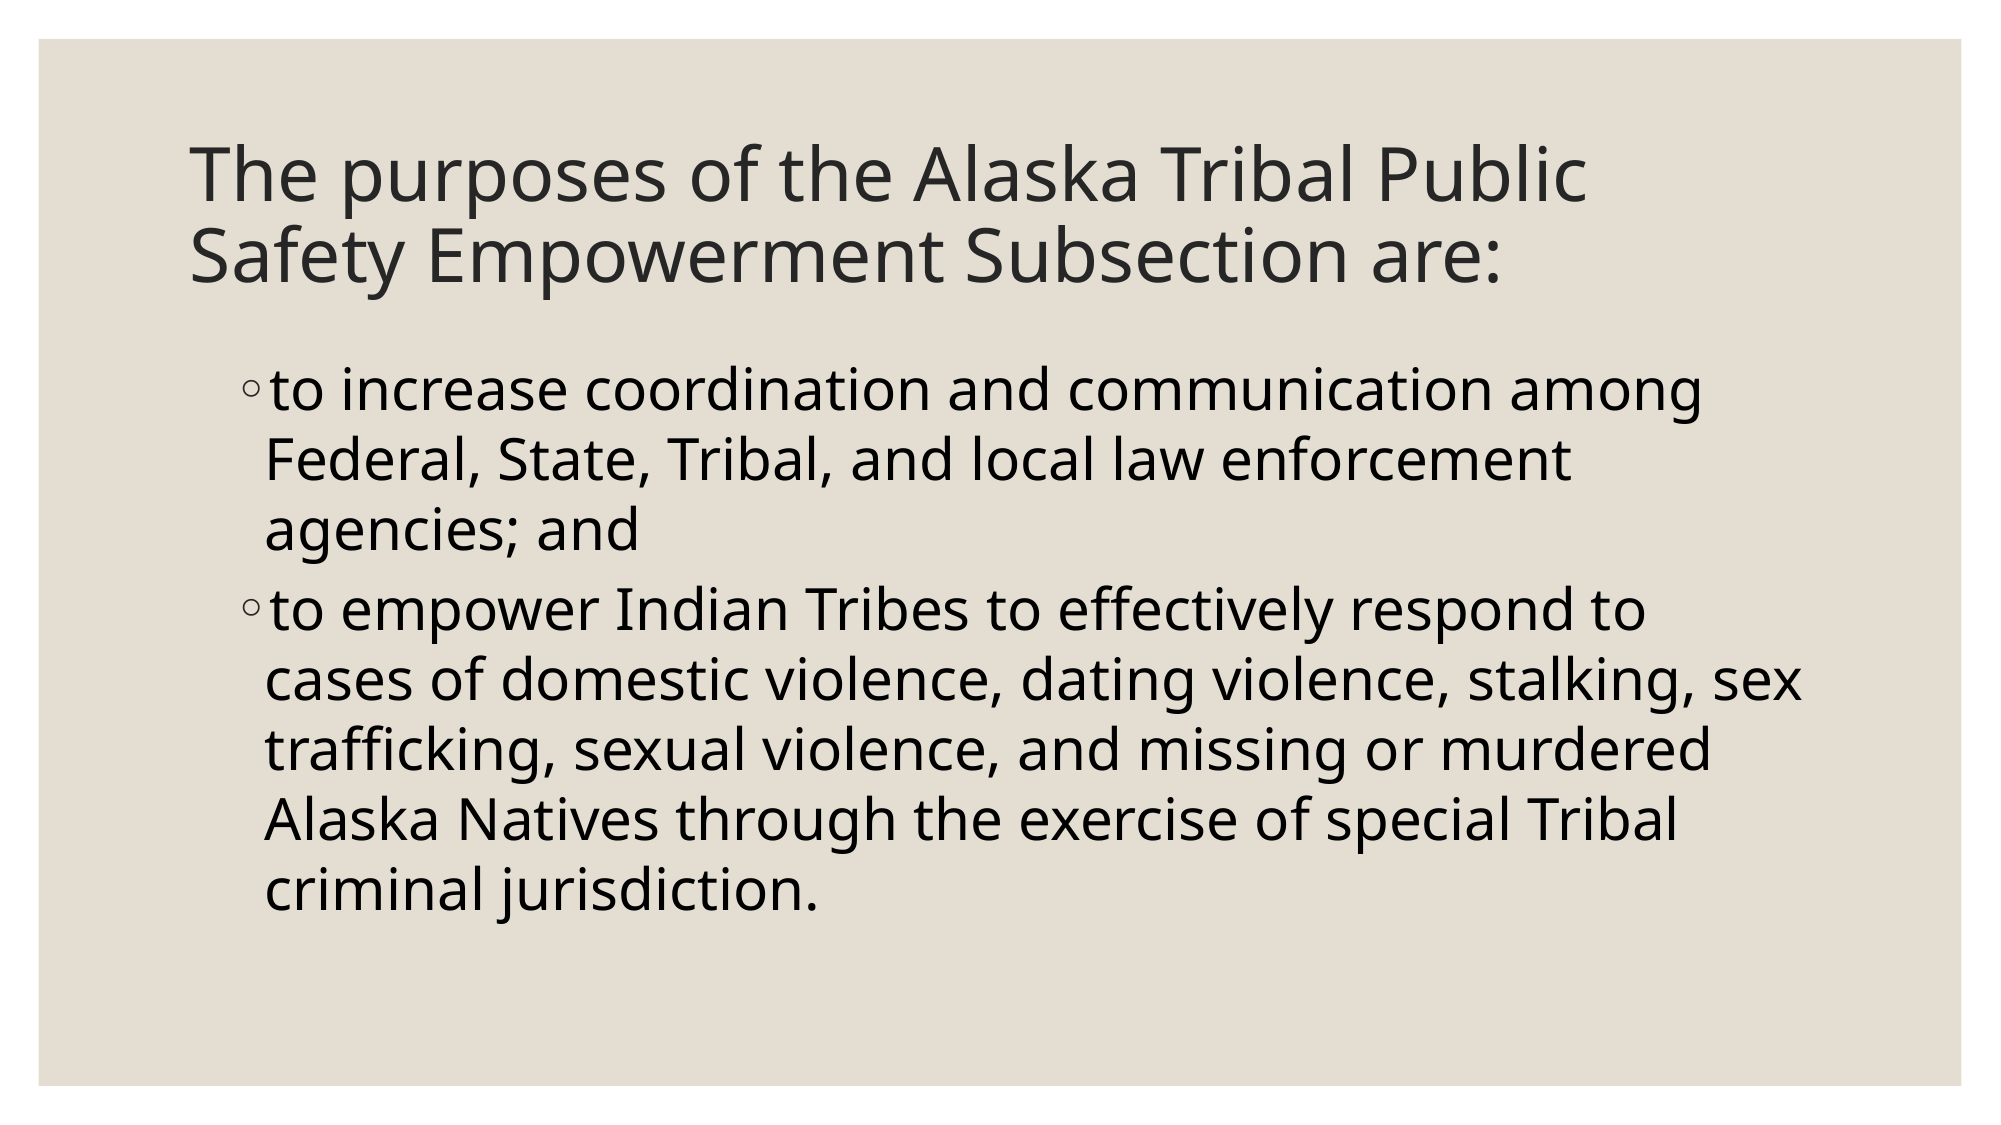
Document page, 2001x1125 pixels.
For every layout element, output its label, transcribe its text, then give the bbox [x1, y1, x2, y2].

list to increase coordination and communication among Federal, State, Tribal, and local law enforcement agencies; and to empower Indian Tribes to effectively respond to cases of domestic violence, dating violence, stalking, sex trafficking, sexual violence, and missing or murdered Alaska Natives through the exercise of special Tribal criminal jurisdiction. [174, 345, 1825, 990]
title The purposes of the Alaska Tribal Public Safety Empowerment Subsection are: [174, 105, 1825, 331]
